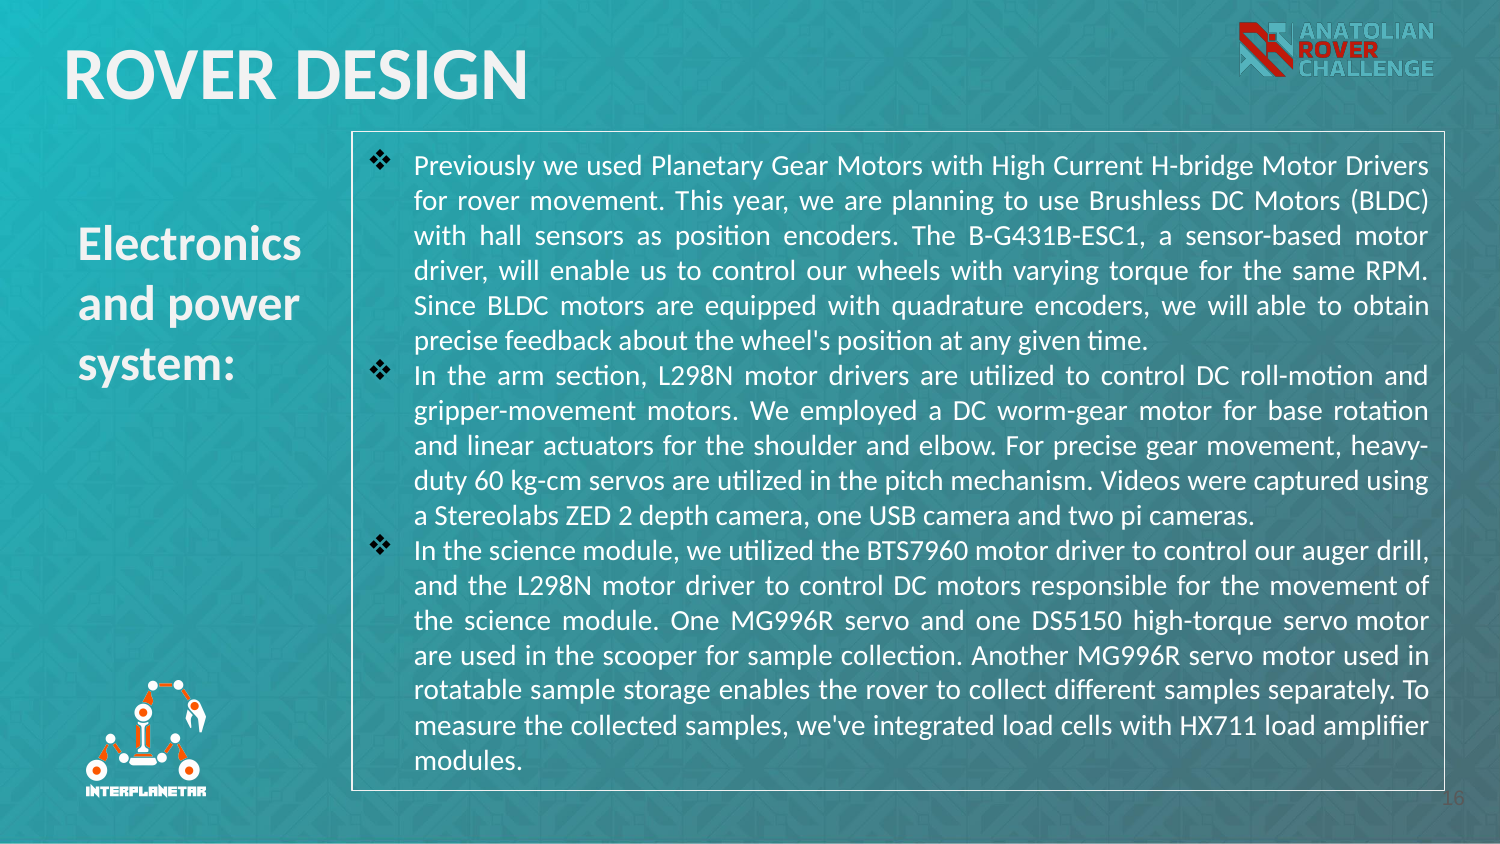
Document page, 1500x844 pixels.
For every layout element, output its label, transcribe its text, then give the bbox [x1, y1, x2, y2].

text_box Previously we used Planetary Gear Motors with High Current H-bridge Motor Drivers for rover movement. This year, we are planning to use Brushless DC Motors (BLDC) with hall sensors as position encoders. The B-G431B-ESC1, a sensor-based motor driver, will enable us to control our wheels with varying torque for the same RPM. Since BLDC motors are equipped with quadrature encoders, we will able to obtain precise feedback about the wheel's position at any given time. In the arm section, L298N motor drivers are utilized to control DC roll-motion and gripper-movement motors. We employed a DC worm-gear motor for base rotation and linear actuators for the shoulder and elbow. For precise gear movement, heavy-duty 60 kg-cm servos are utilized in the pitch mechanism. Videos were captured using a Stereolabs ZED 2 depth camera, one USB camera and two pi cameras. In the science module, we utilized the BTS7960 motor driver to control our auger drill, and the L298N motor driver to control DC motors responsible for the movement of the science module. One MG996R servo and one DS5150 high-torque servo motor are used in the scooper for sample collection. Another MG996R servo motor used in rotatable sample storage enables the rover to collect different samples separately. To measure the collected samples, we've integrated load cells with HX711 load amplifier modules. [352, 131, 1445, 791]
slide_number 16 [1389, 764, 1480, 830]
title ROVER DESIGN [48, 27, 559, 130]
picture [0, 0, 1500, 844]
text_box Electronics and power system: [62, 195, 352, 405]
